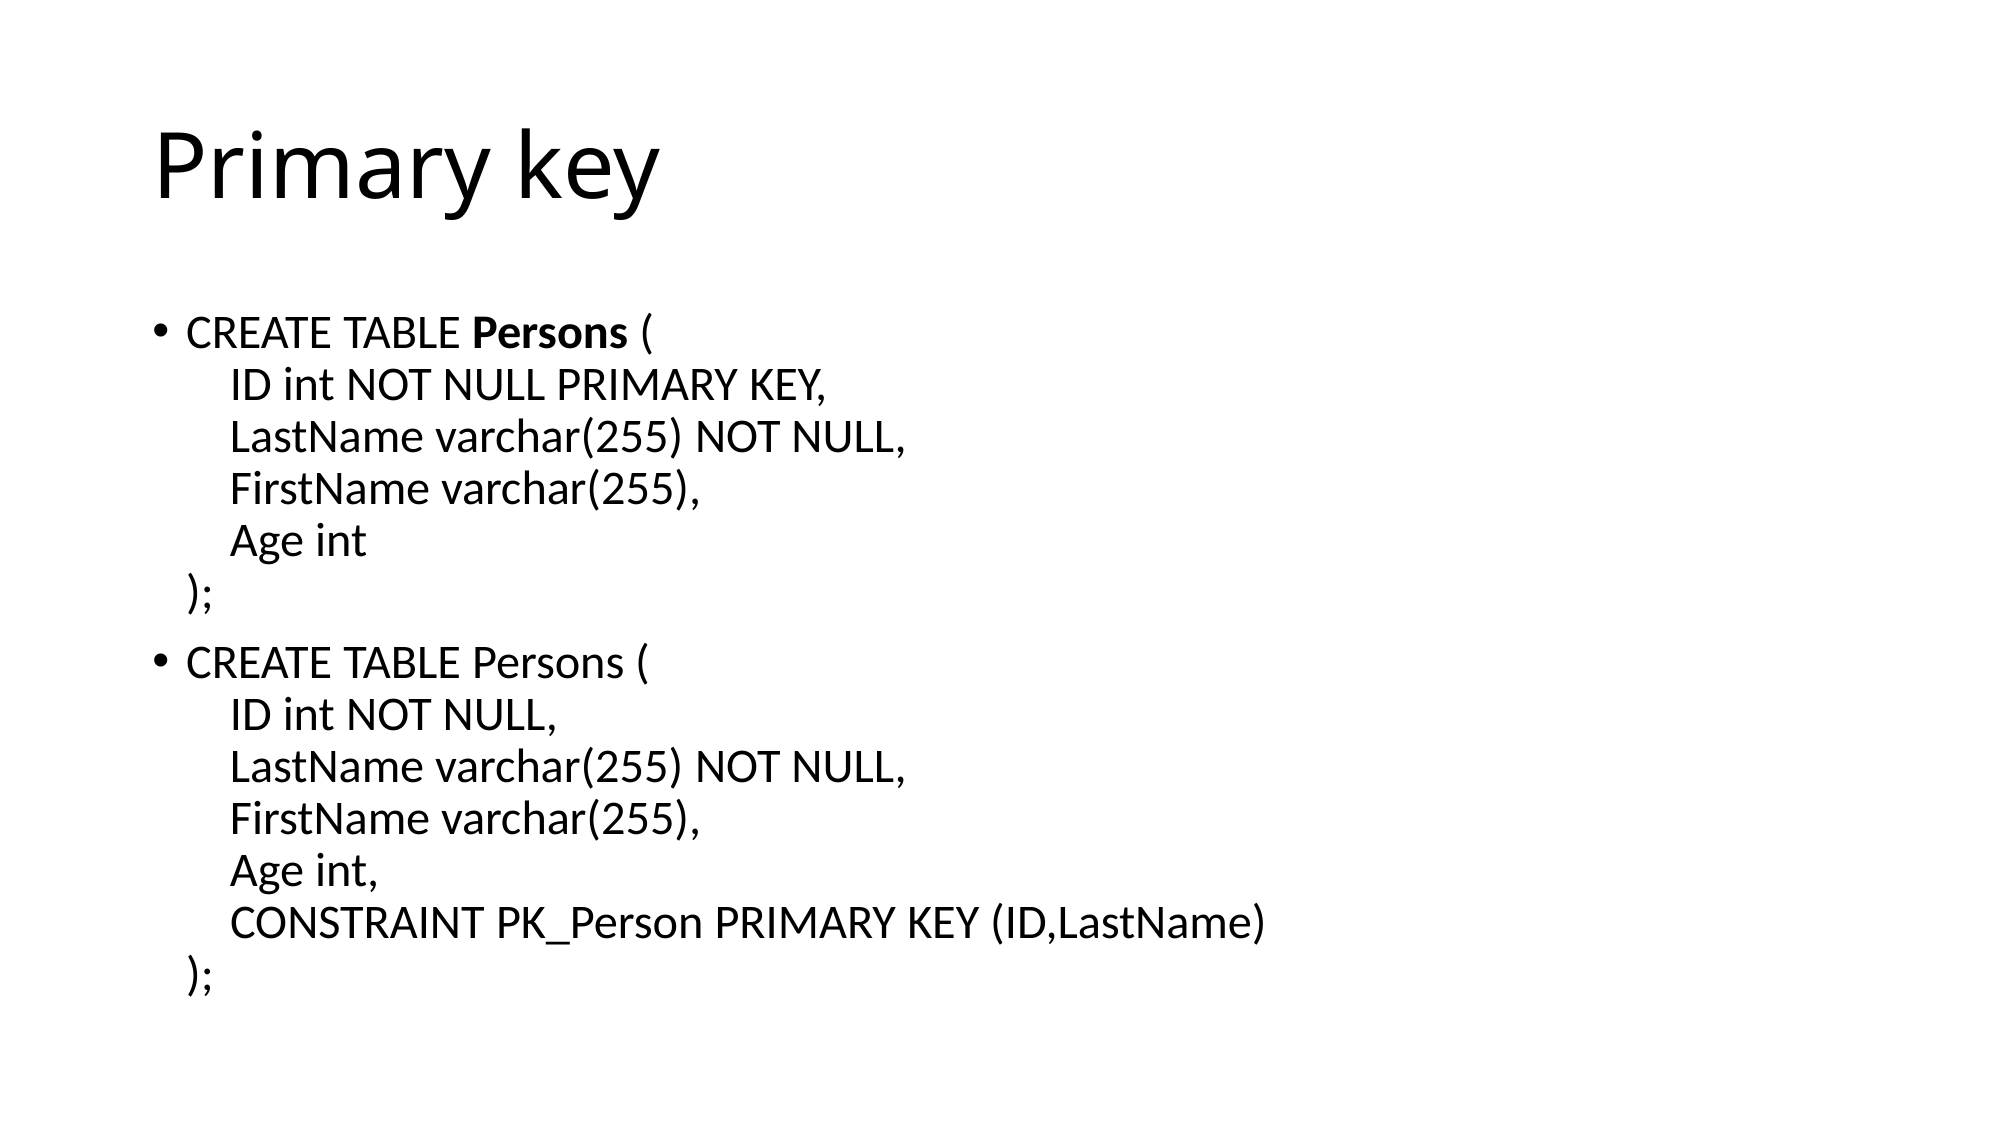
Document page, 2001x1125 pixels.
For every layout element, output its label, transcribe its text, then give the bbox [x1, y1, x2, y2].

title Primary key [137, 59, 1863, 278]
list CREATE TABLE Persons ( ID int NOT NULL PRIMARY KEY, LastName varchar(255) NOT NULL, FirstName varchar(255), Age int ); CREATE TABLE Persons ( ID int NOT NULL, LastName varchar(255) NOT NULL, FirstName varchar(255), Age int, CONSTRAINT PK_Person PRIMARY KEY (ID,LastName) ); [137, 299, 1863, 1014]
